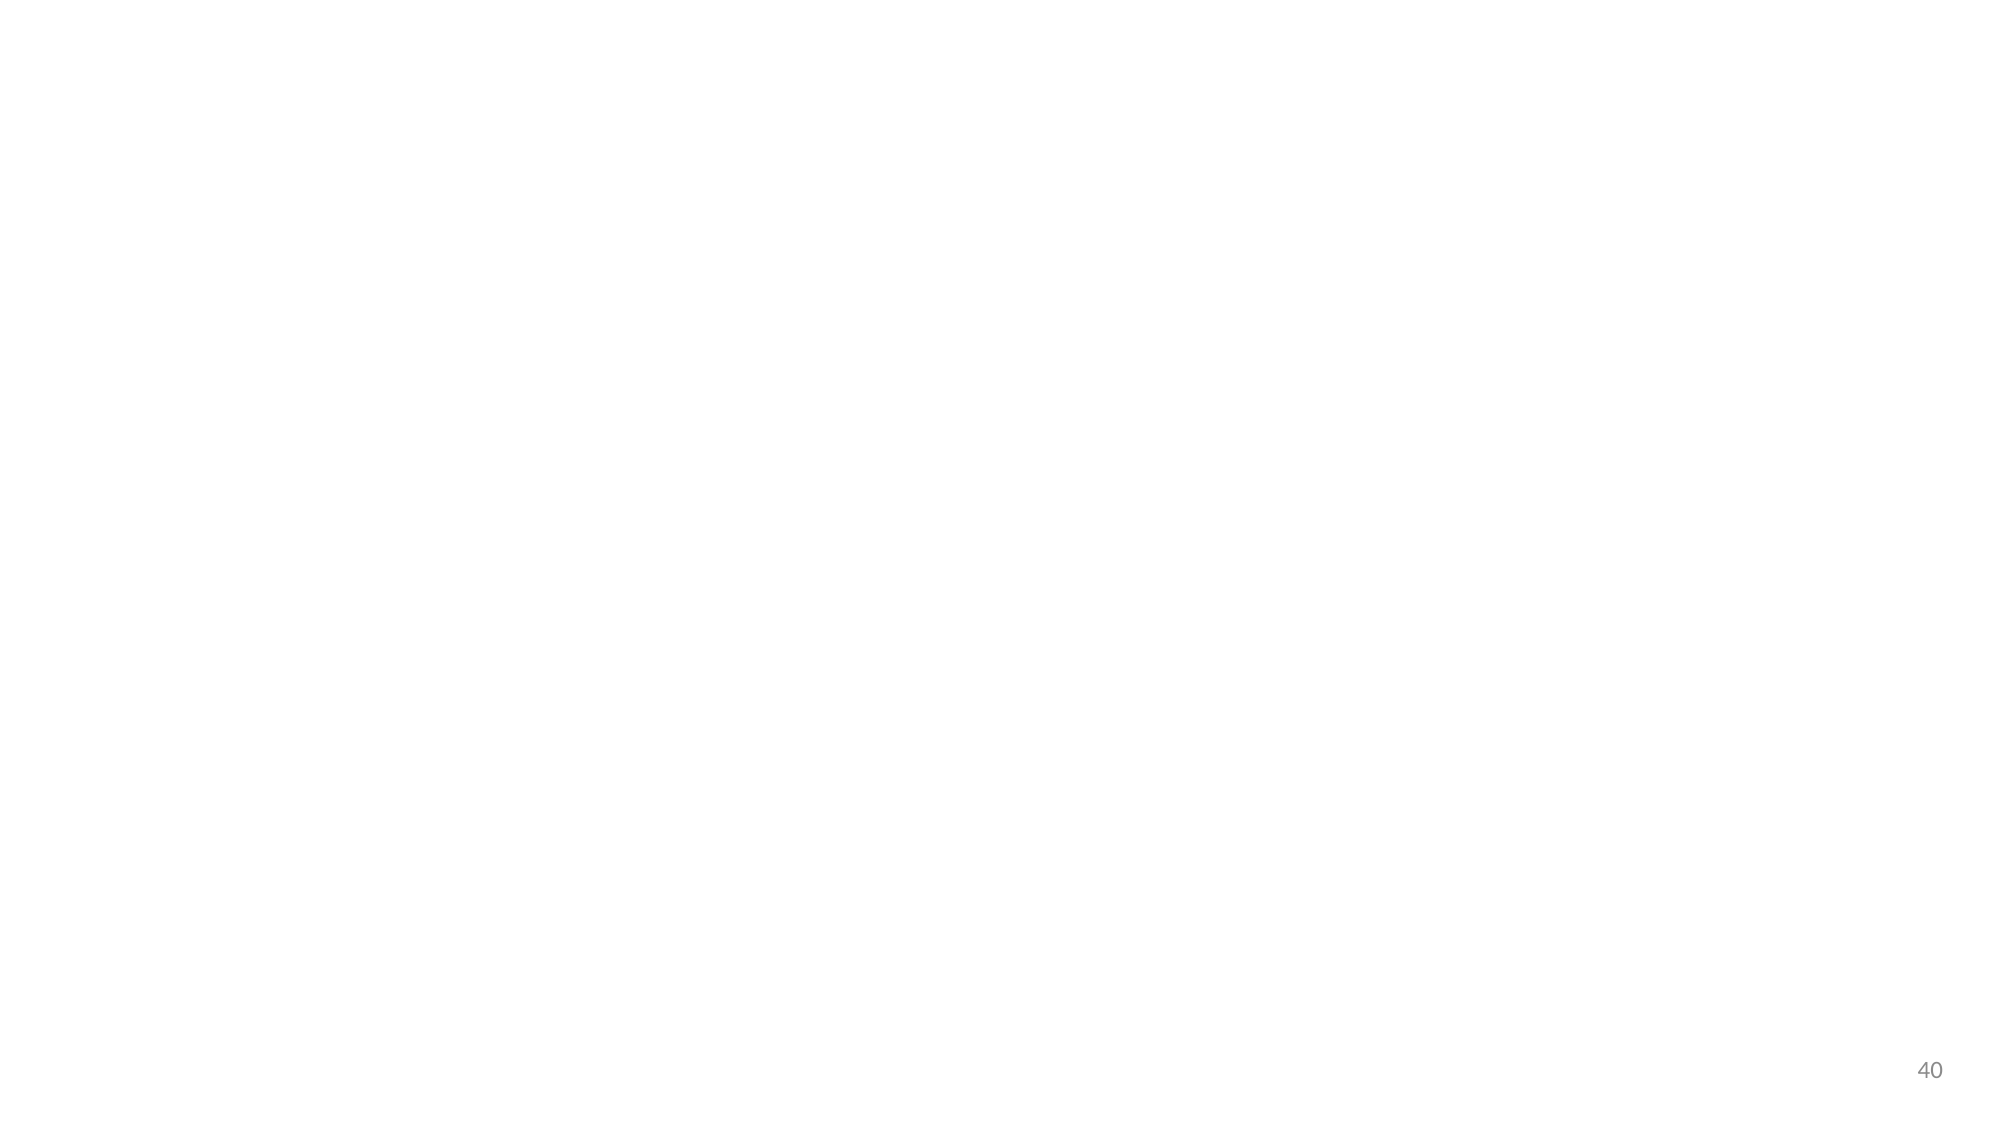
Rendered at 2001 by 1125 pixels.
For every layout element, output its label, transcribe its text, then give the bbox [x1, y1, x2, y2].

slide_number 40 [1838, 1038, 1959, 1125]
